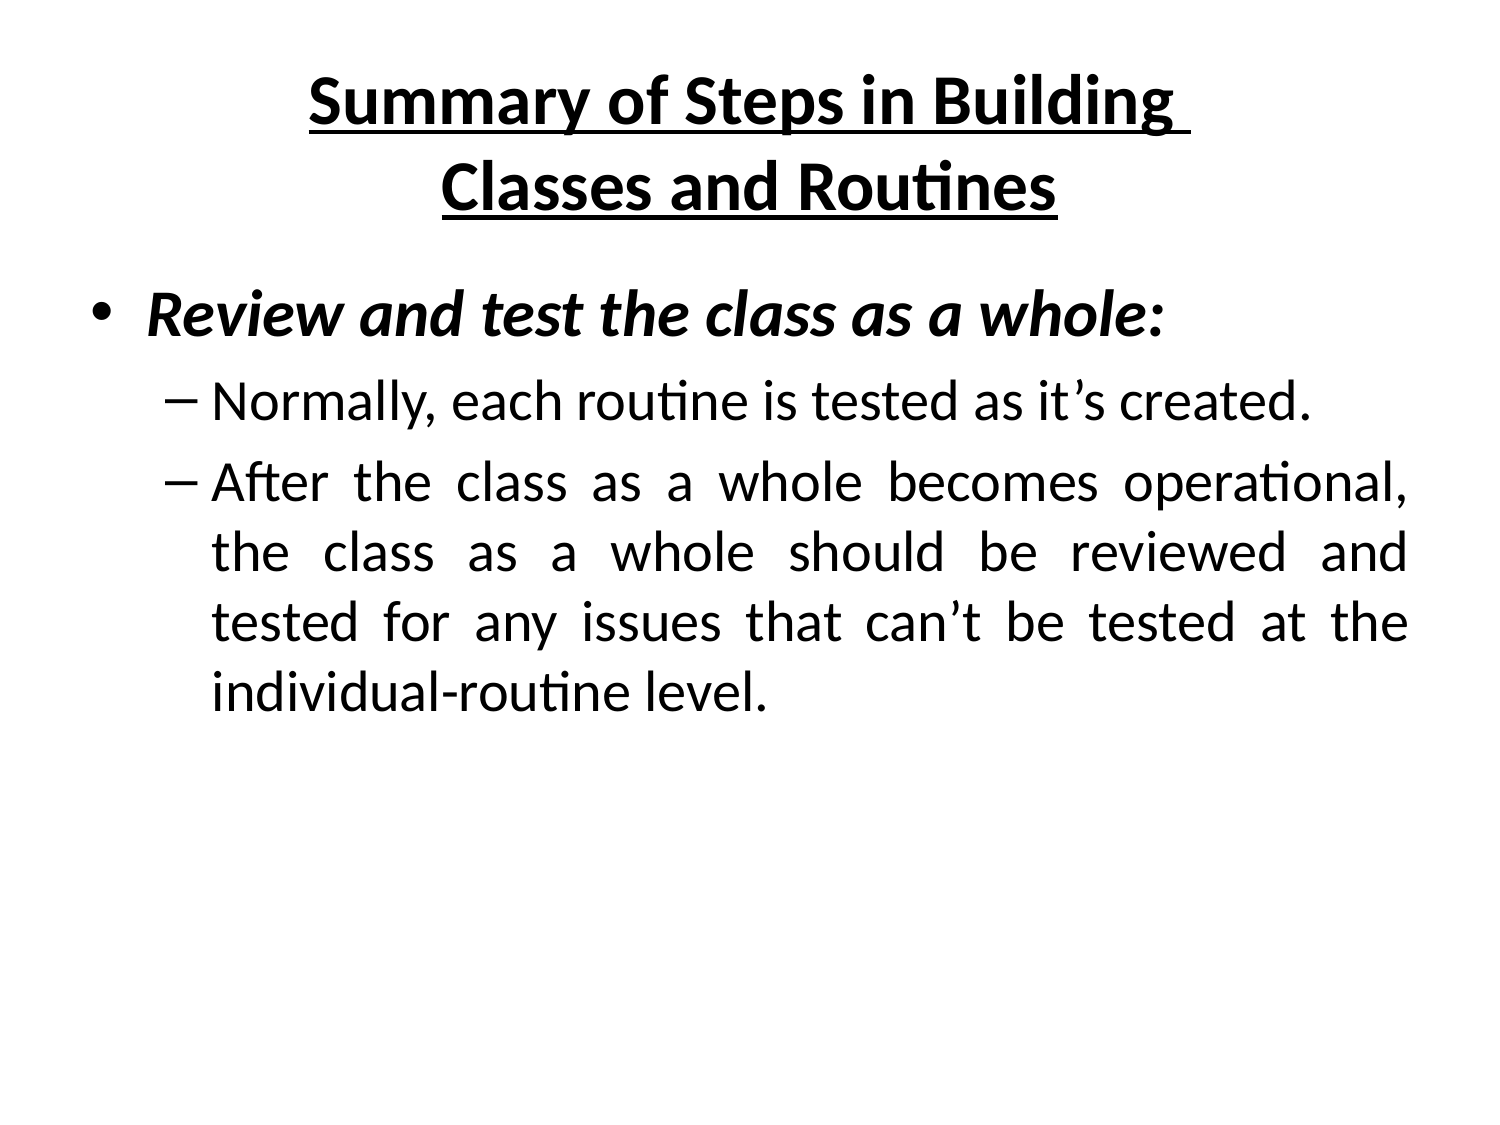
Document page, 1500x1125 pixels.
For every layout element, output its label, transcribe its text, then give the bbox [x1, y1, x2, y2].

title Summary of Steps in Building Classes and Routines [75, 45, 1425, 233]
list Review and test the class as a whole: Normally, each routine is tested as it’s created. After the class as a whole becomes operational, the class as a whole should be reviewed and tested for any issues that can’t be tested at the individual-routine level. [75, 262, 1425, 1005]
